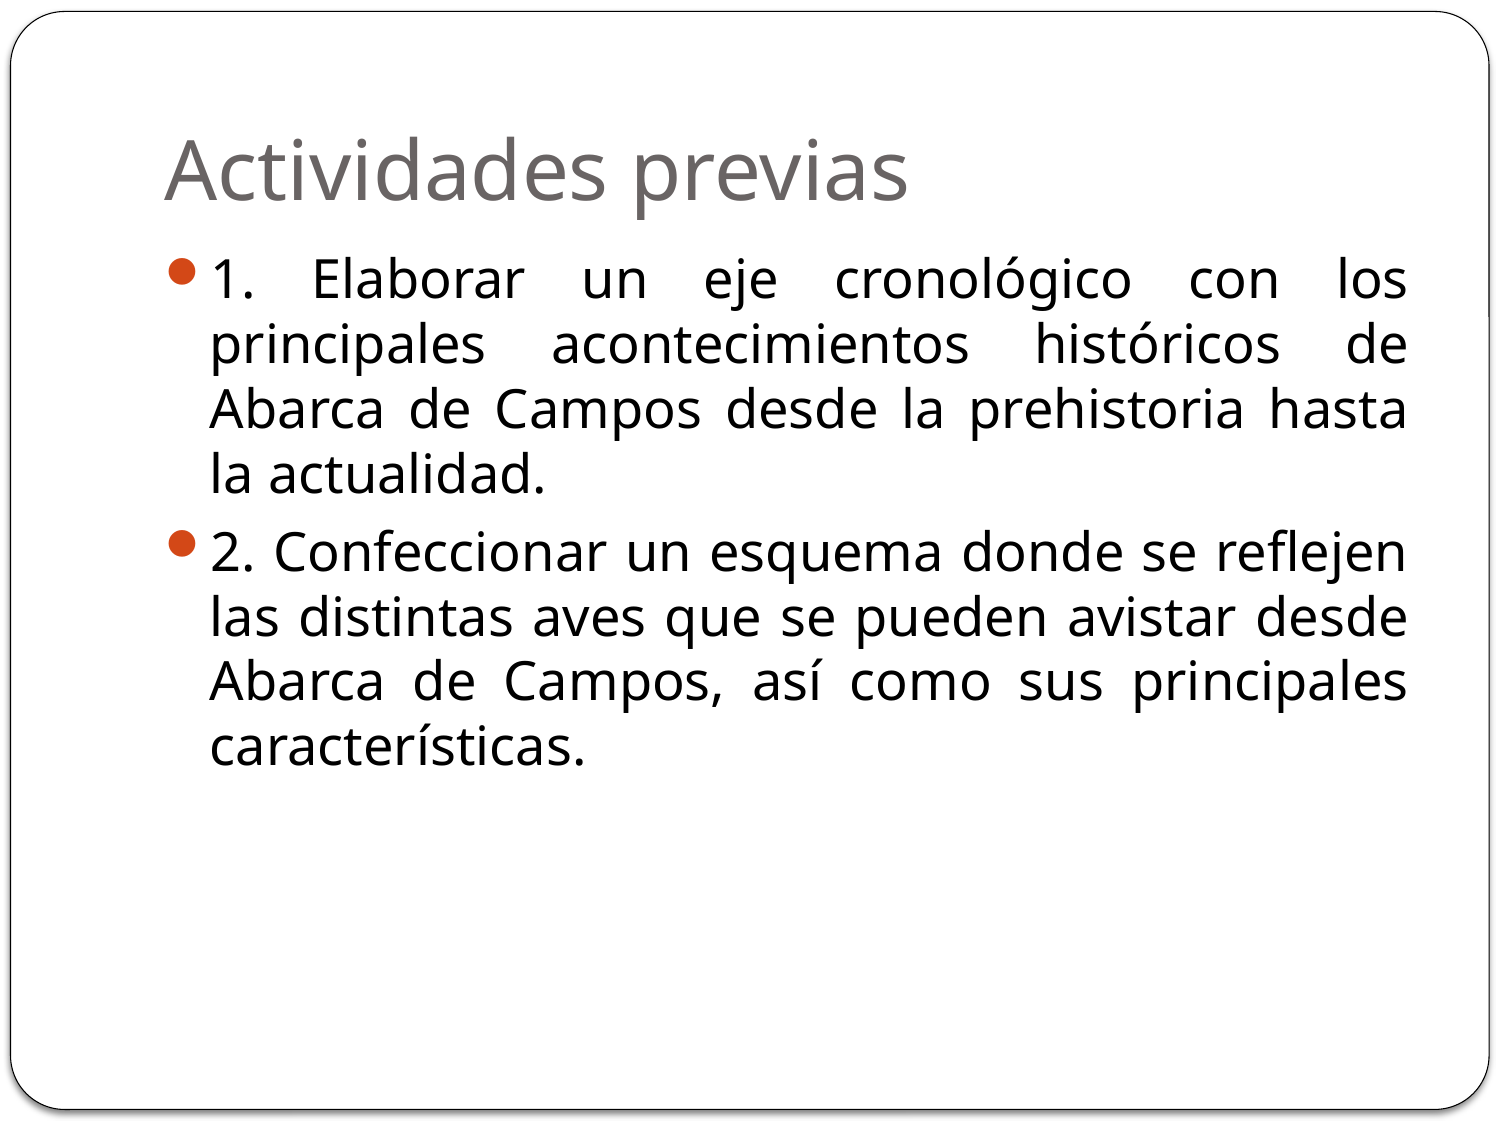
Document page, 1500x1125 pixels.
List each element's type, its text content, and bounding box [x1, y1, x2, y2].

title Actividades previas [150, 45, 1425, 233]
list 1. Elaborar un eje cronológico con los principales acontecimientos históricos de Abarca de Campos desde la prehistoria hasta la actualidad. 2. Confeccionar un esquema donde se reflejen las distintas aves que se pueden avistar desde Abarca de Campos, así como sus principales características. [150, 237, 1425, 988]
